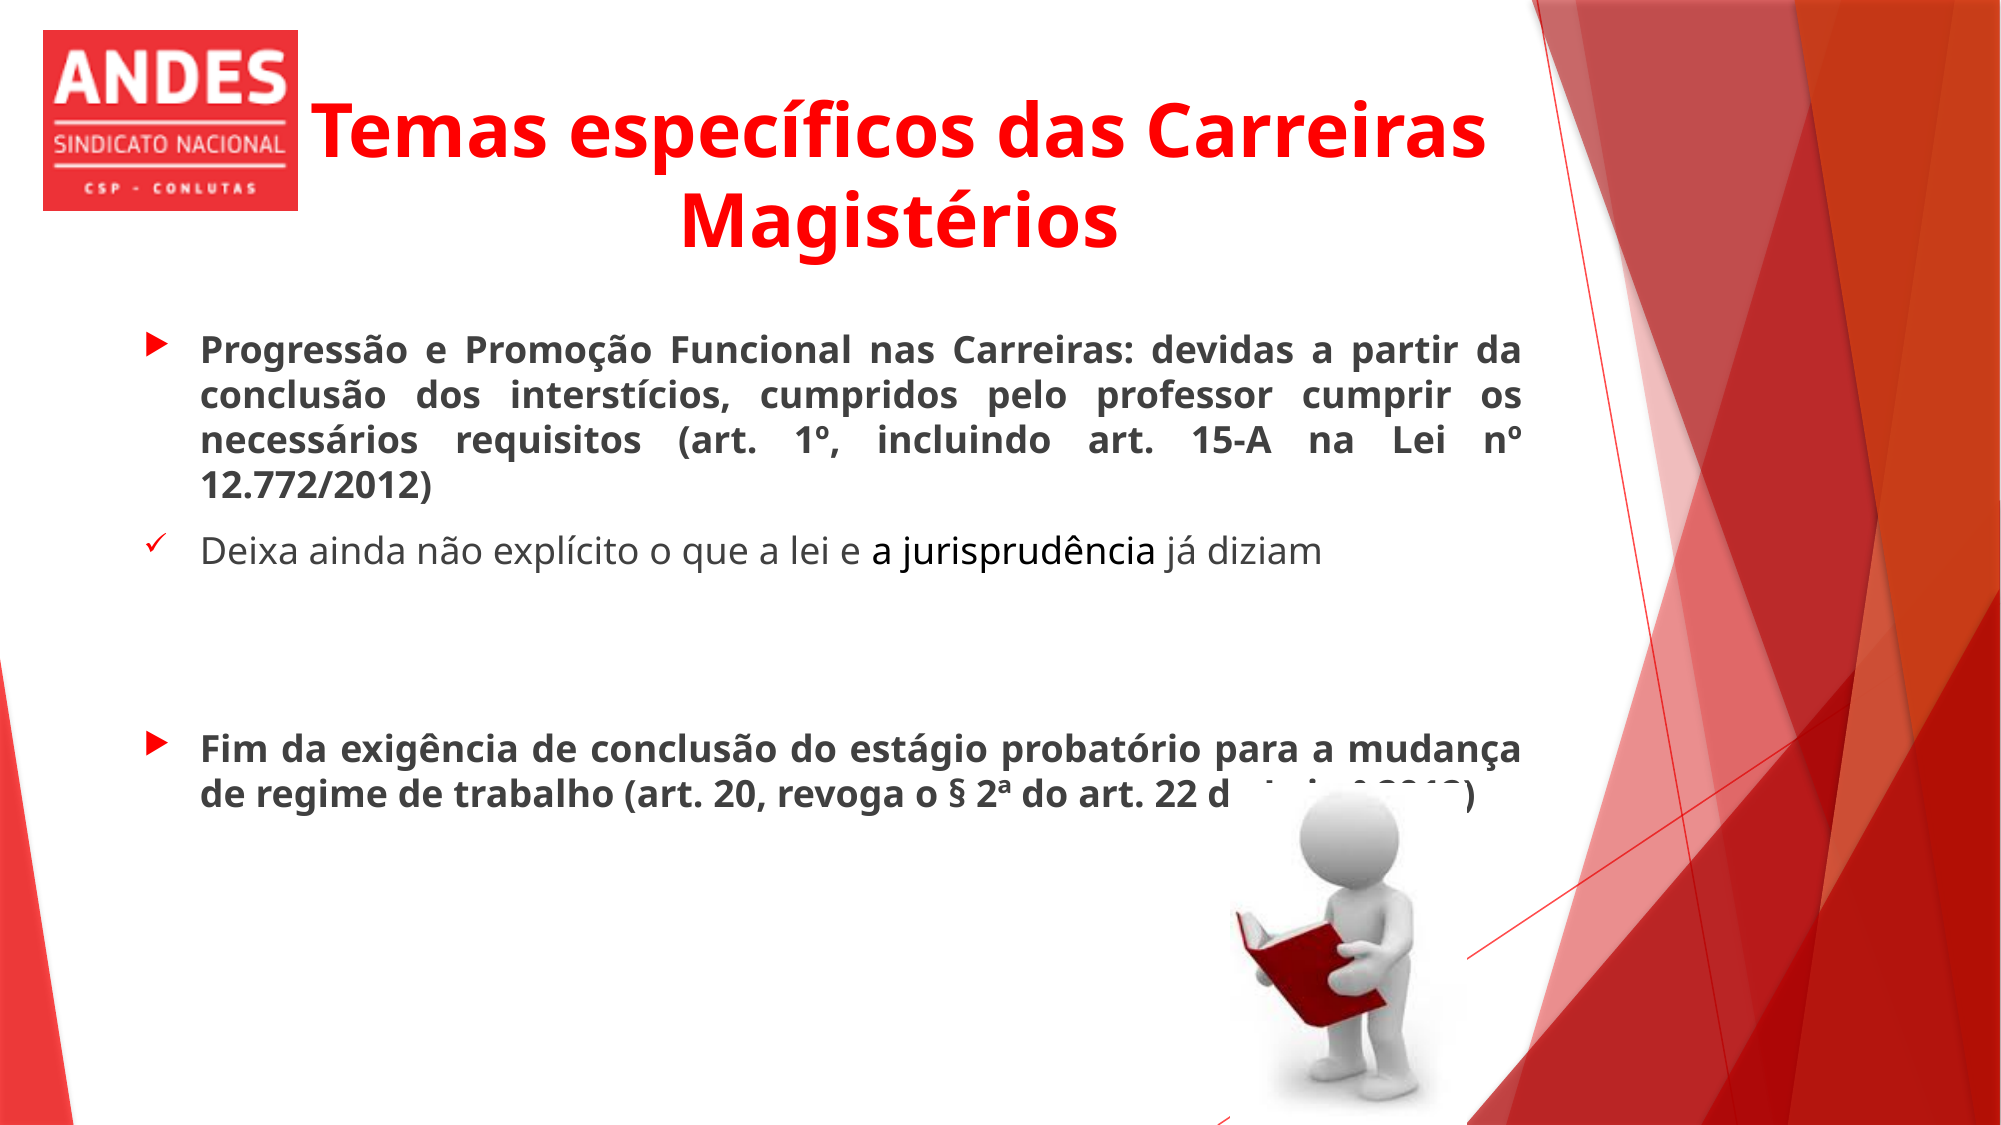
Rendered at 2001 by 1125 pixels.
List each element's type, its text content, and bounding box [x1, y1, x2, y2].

list Progressão e Promoção Funcional nas Carreiras: devidas a partir da conclusão dos interstícios, cumpridos pelo professor cumprir os necessários requisitos (art. 1º, incluindo art. 15-A na Lei nº 12.772/2012) Deixa ainda não explícito o que a lei e a jurisprudência já diziam Fim da exigência de conclusão do estágio probatório para a mudança de regime de trabalho (art. 20, revoga o § 2ª do art. 22 da Lei nº 2012) [128, 318, 1539, 906]
picture [43, 30, 299, 212]
picture [1230, 783, 1468, 1125]
title Temas específicos das Carreiras Magistérios [194, 74, 1605, 292]
